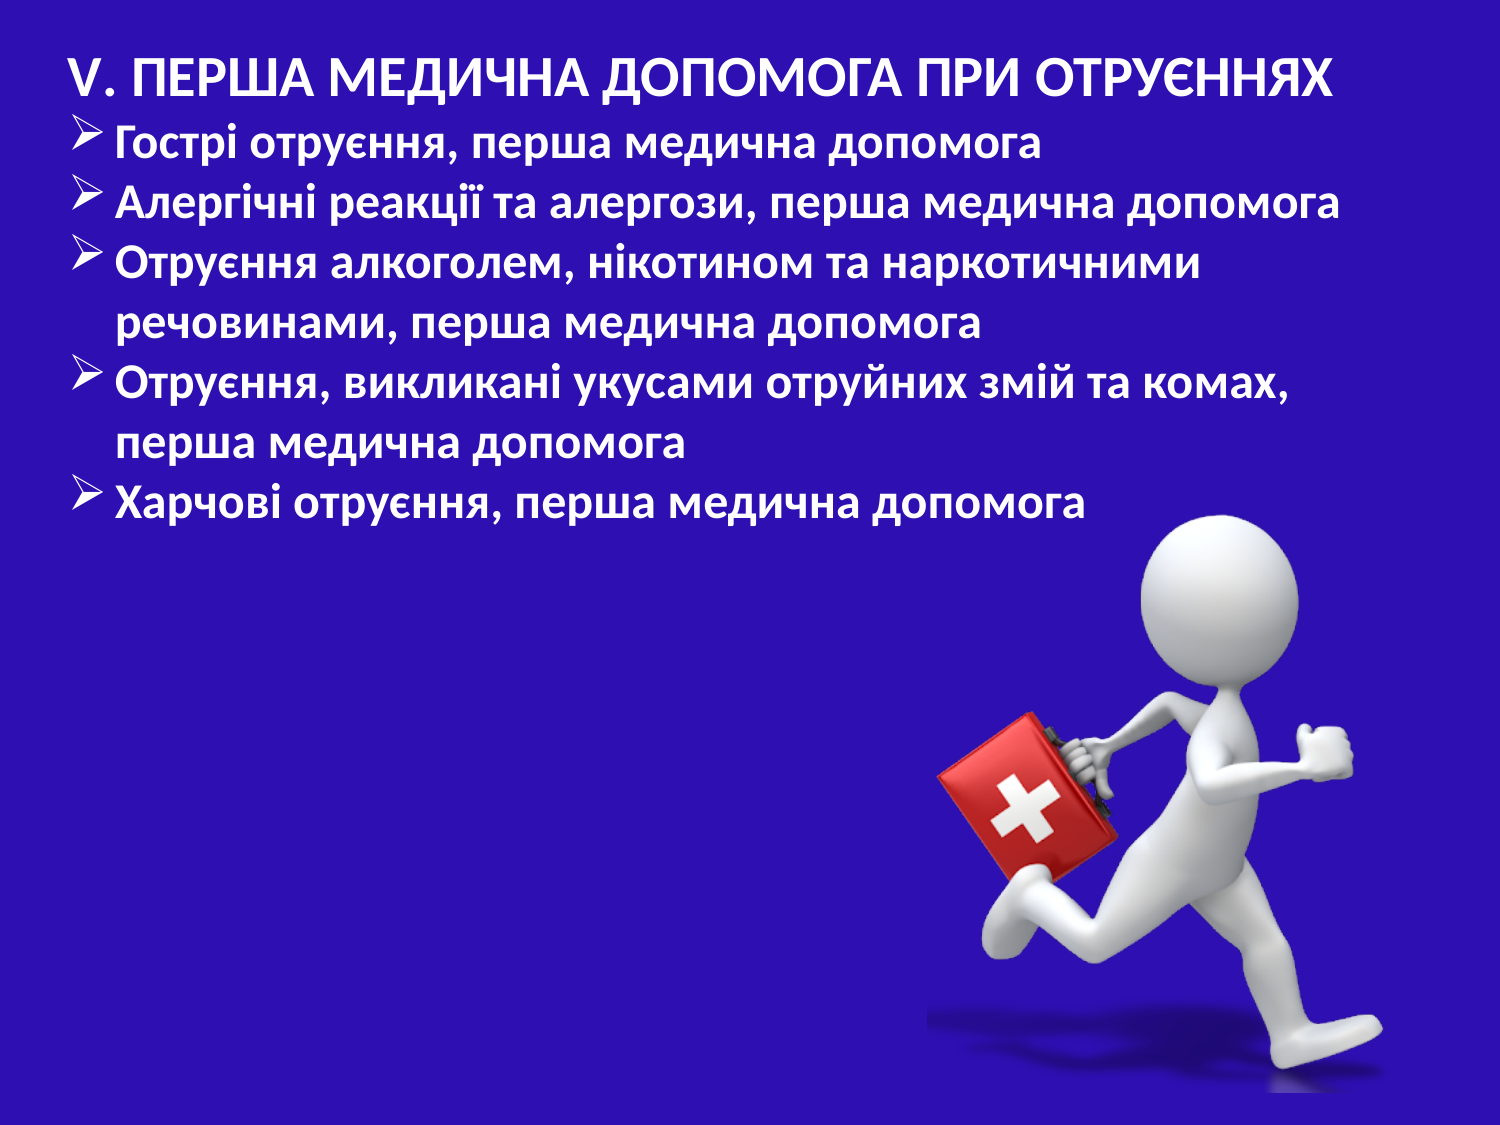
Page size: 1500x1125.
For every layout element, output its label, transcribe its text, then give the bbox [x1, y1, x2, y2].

picture [926, 491, 1406, 1093]
text_box V. ПЕРША МЕДИЧНА ДОПОМОГА ПРИ ОТРУЄННЯХ Гострі отруєння, перша медична допомога Алергічні реакції та алергози, перша медична допомога Отруєння алкоголем, нікотином та наркотичними речовинами, перша медична допомога Отруєння, викликані укусами отруйних змій та комах, перша медична допомога Харчові отруєння, перша медична допомога [53, 30, 1447, 536]
